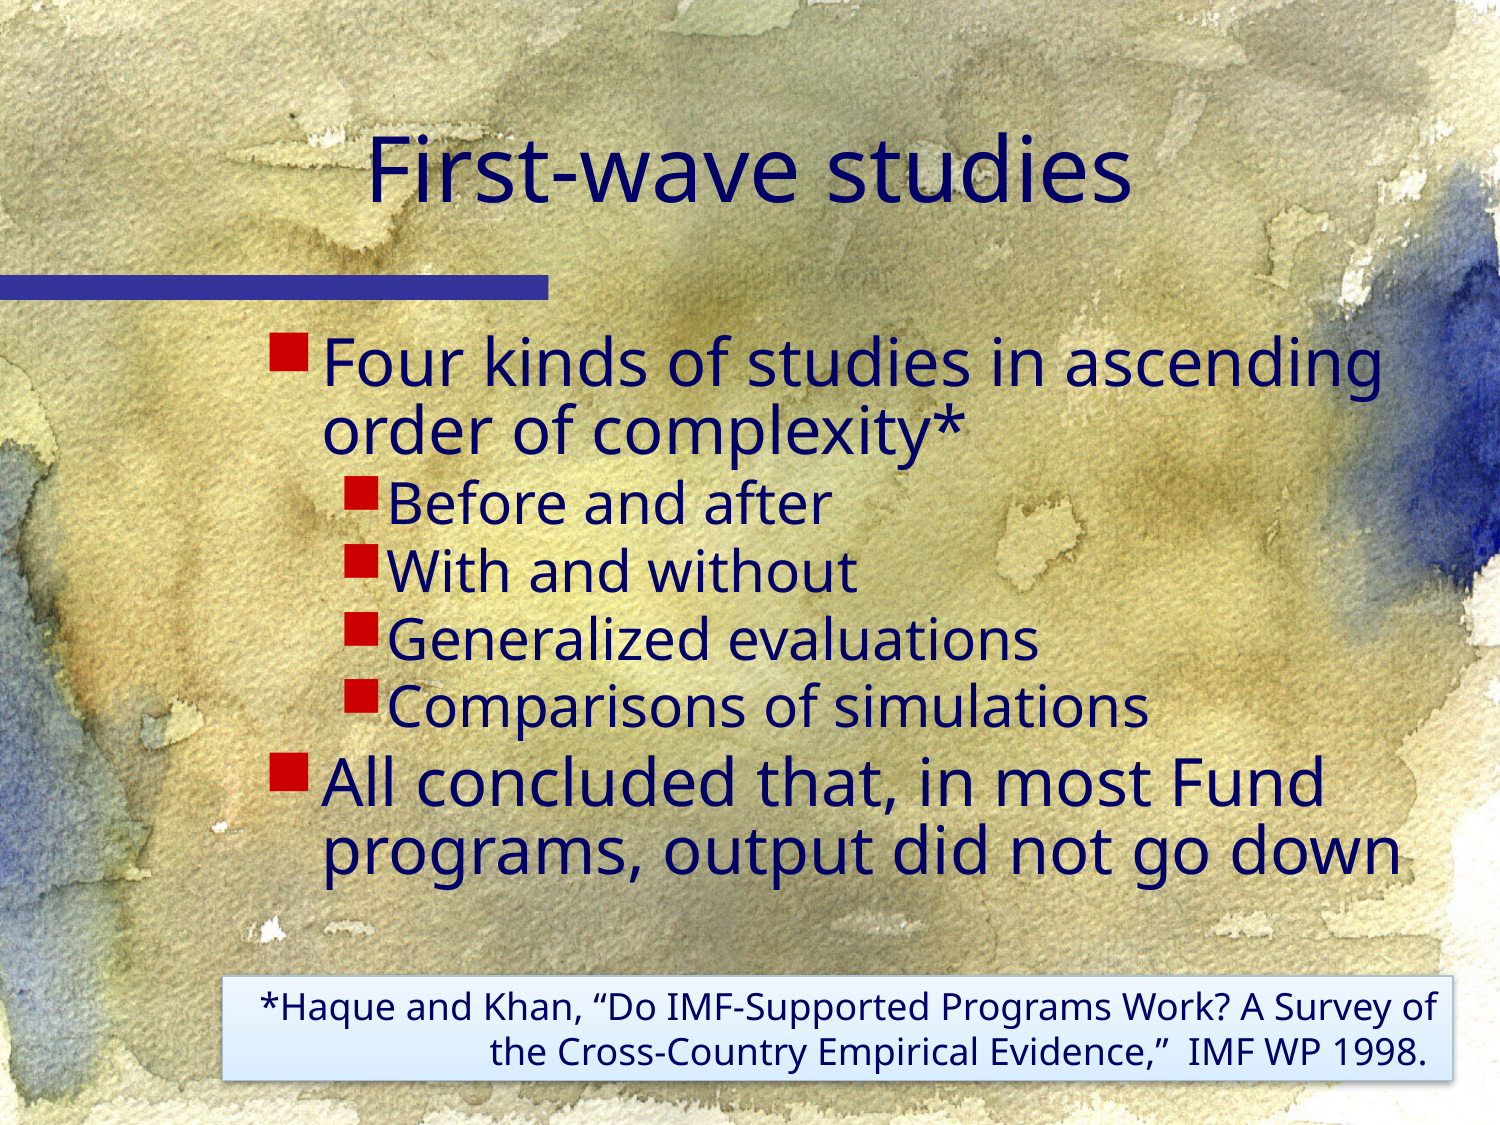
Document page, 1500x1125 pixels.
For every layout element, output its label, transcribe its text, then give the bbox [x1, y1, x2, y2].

text_box Four kinds of studies in ascending order of complexity* Before and after With and without Generalized evaluations Comparisons of simulations All concluded that, in most Fund programs, output did not go down [249, 324, 1424, 973]
text_box *Haque and Khan, “Do IMF-Supported Programs Work? A Survey of the Cross-Country Empirical Evidence,” IMF WP 1998. [222, 975, 1454, 1081]
text_box First-wave studies [125, 71, 1375, 260]
picture [0, 0, 1500, 1125]
